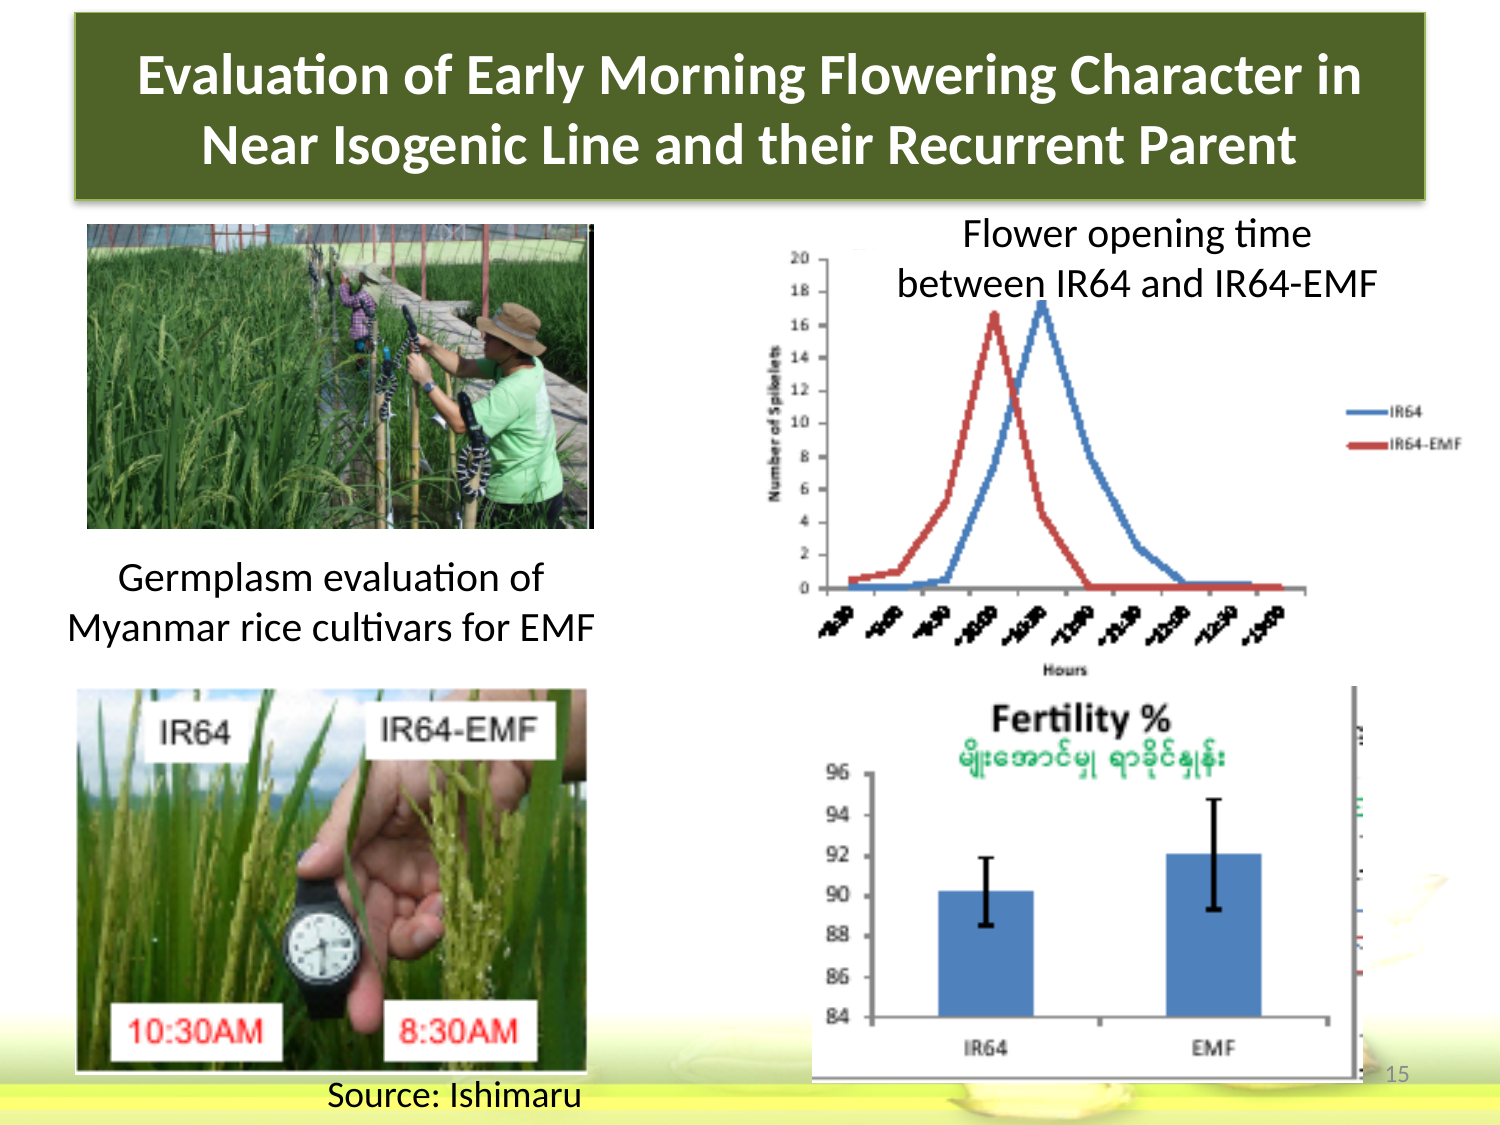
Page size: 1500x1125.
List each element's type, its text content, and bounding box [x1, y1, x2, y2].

title Flower opening time between IR64 and IR64-EMF [875, 212, 1400, 248]
text_box Source: Ishimaru [312, 1062, 638, 1123]
picture [812, 686, 1363, 1083]
slide_number 15 [1074, 1042, 1425, 1103]
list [74, 687, 588, 1075]
text_box Germplasm evaluation of Myanmar rice cultivars for EMF [24, 537, 638, 663]
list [87, 224, 595, 529]
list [749, 249, 1463, 686]
text_box Evaluation of Early Morning Flowering Character in Near Isogenic Line and their Recurrent Parent [74, 12, 1426, 201]
